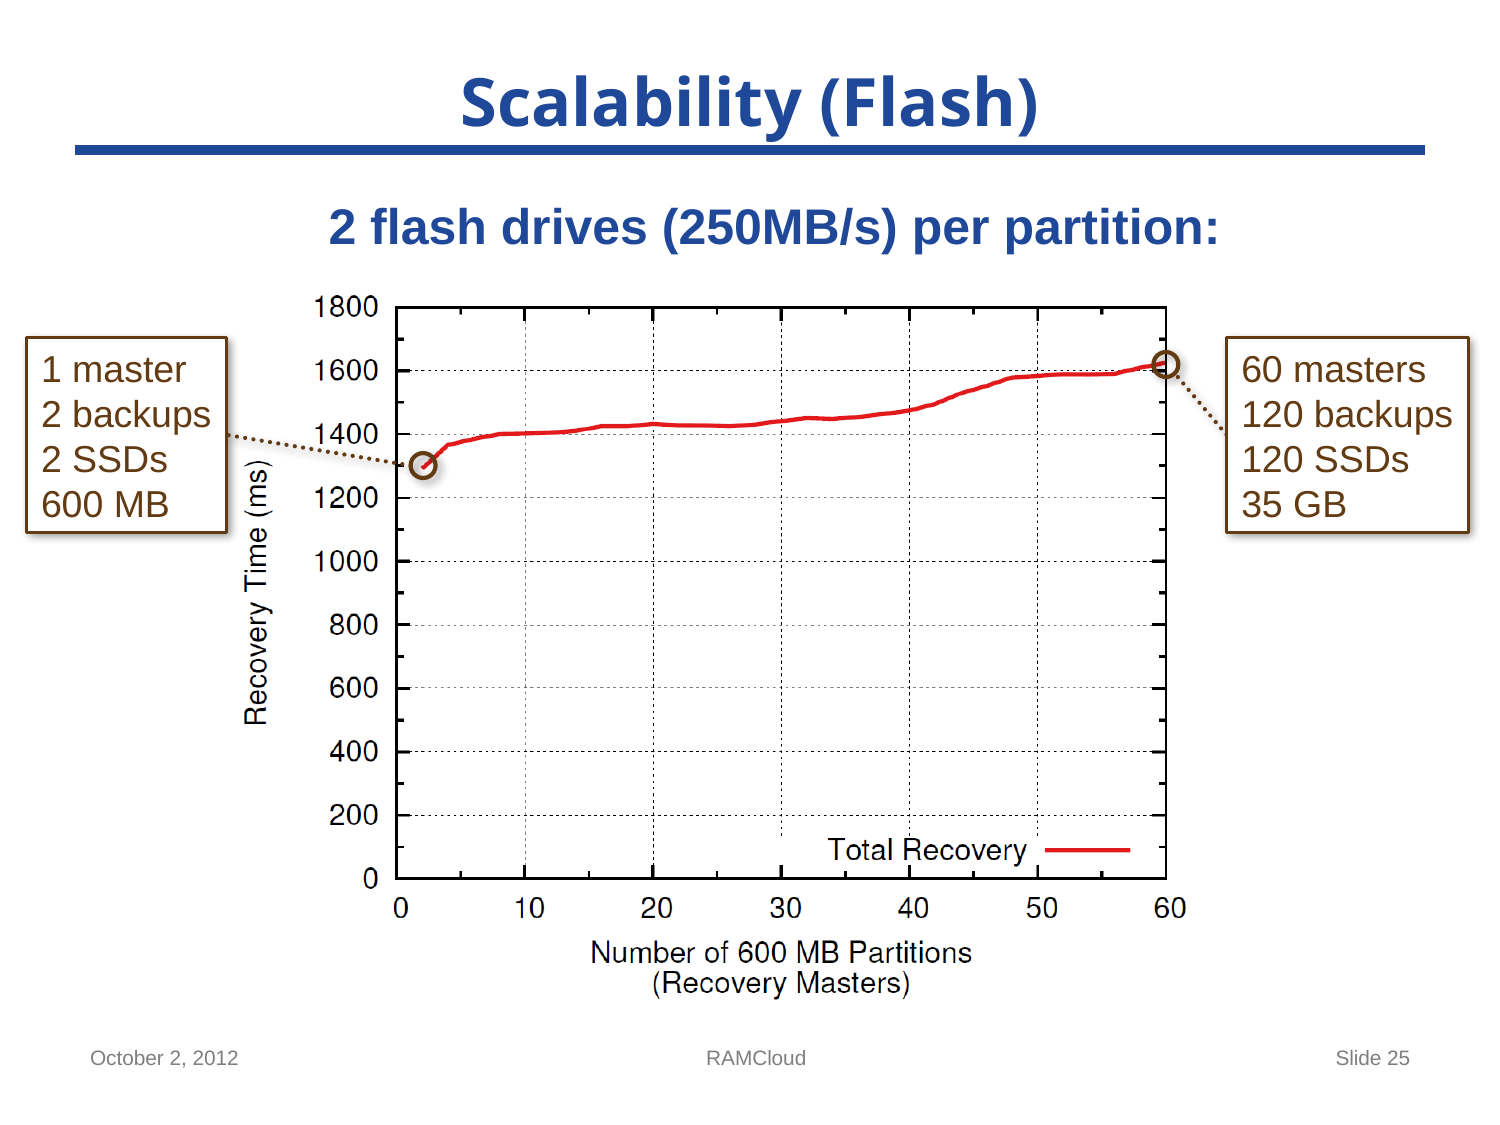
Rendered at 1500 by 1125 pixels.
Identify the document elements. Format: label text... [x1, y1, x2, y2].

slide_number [75, 1037, 425, 1103]
footer RAMCloud [474, 1037, 1038, 1103]
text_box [227, 435, 411, 466]
text_box 1 master 2 backups 2 SSDs 600 MB [26, 337, 227, 533]
text_box 60 masters 120 backups 120 SSDs 35 GB [1226, 337, 1469, 533]
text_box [1174, 373, 1226, 437]
picture [237, 287, 1189, 1004]
slide_number Slide 25 [1074, 1037, 1425, 1103]
text_box 2 flash drives (250MB/s) per partition: [237, 187, 1313, 263]
title Scalability (Flash) [75, 50, 1425, 150]
